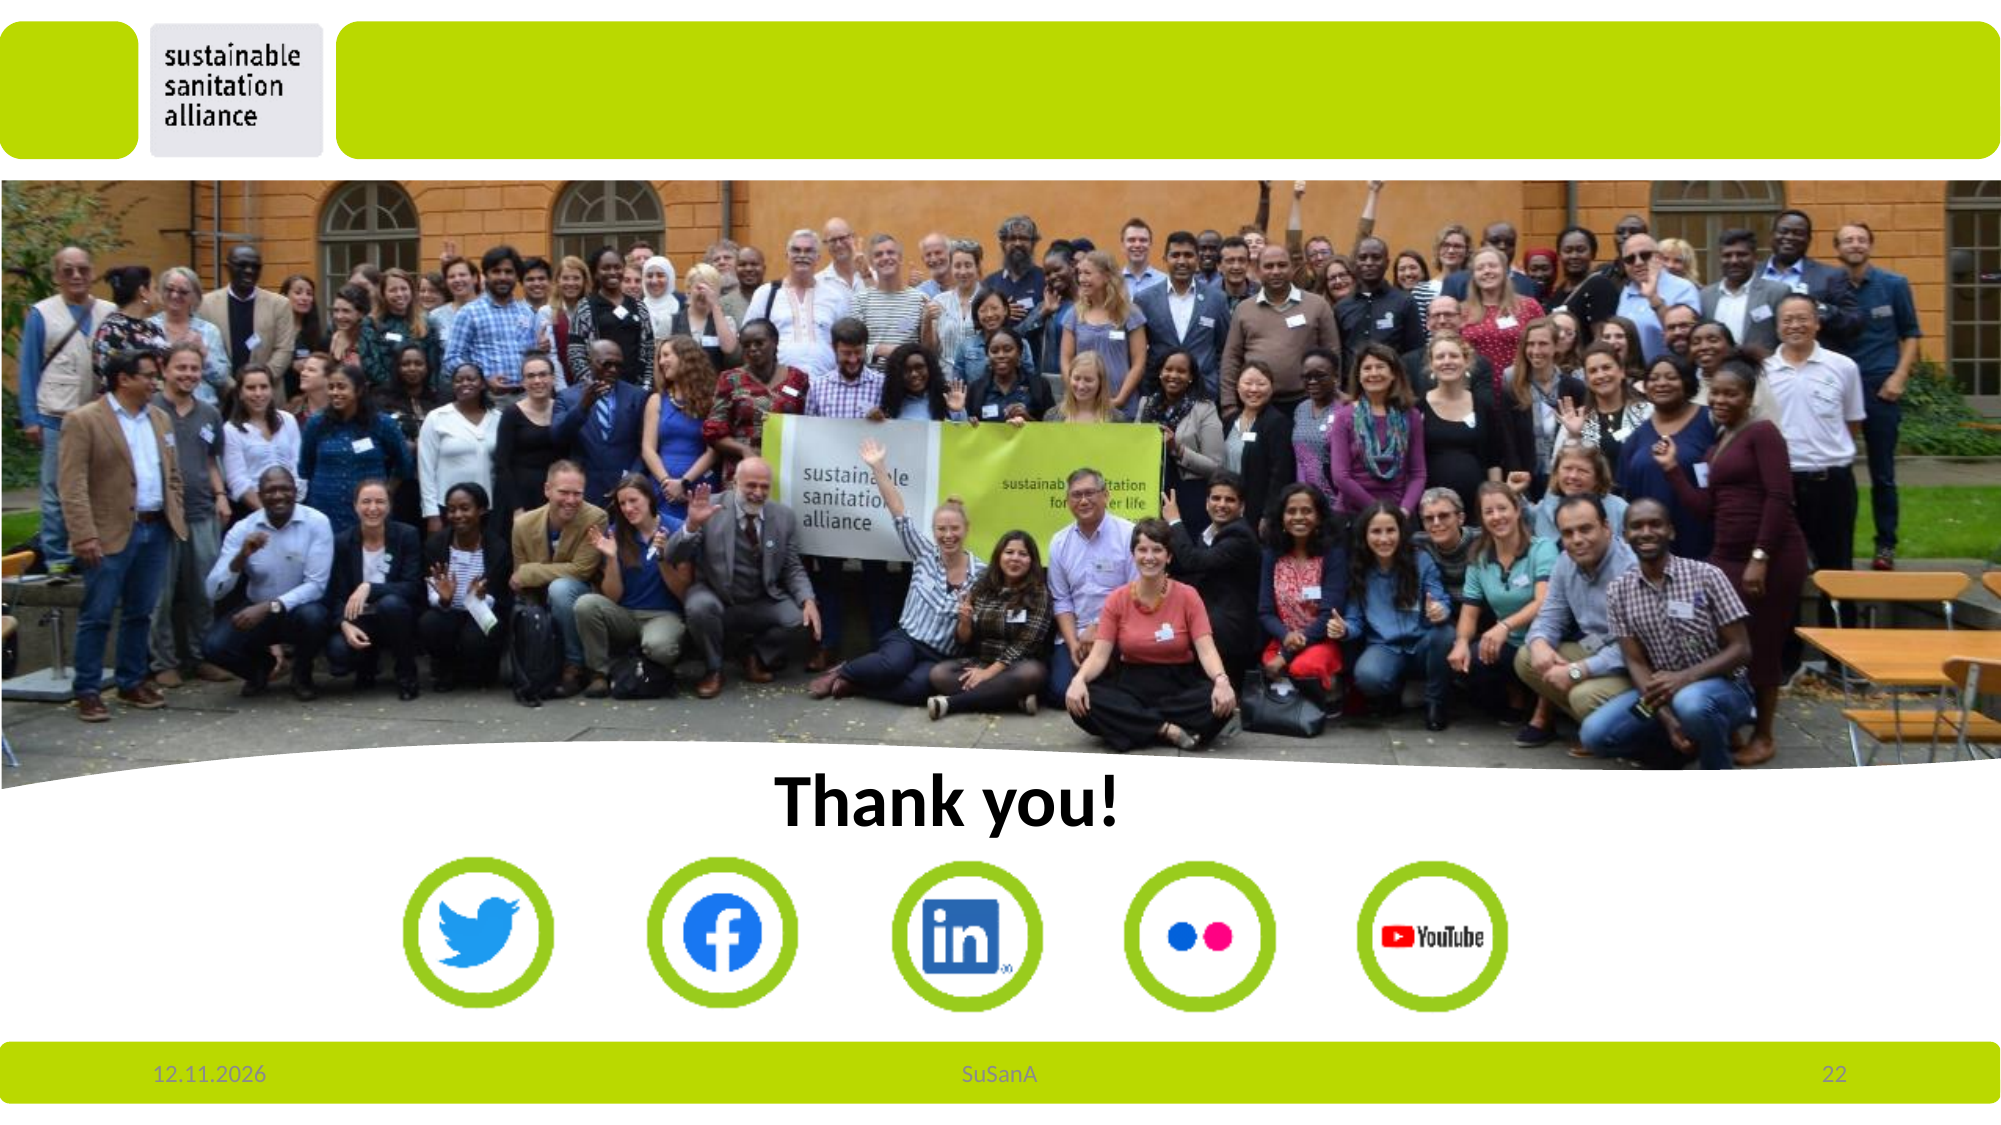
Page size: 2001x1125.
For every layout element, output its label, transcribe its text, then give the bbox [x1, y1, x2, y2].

slide_number 22 [1412, 1042, 1863, 1103]
picture [1, 180, 2001, 790]
footer SuSanA [662, 1042, 1338, 1103]
picture [1117, 854, 1284, 1020]
picture [396, 850, 562, 1016]
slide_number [137, 1042, 588, 1103]
picture [150, 22, 325, 159]
picture [1350, 854, 1516, 1020]
picture [640, 850, 806, 1016]
title Thank you! [92, 790, 1805, 871]
picture [884, 854, 1051, 1020]
